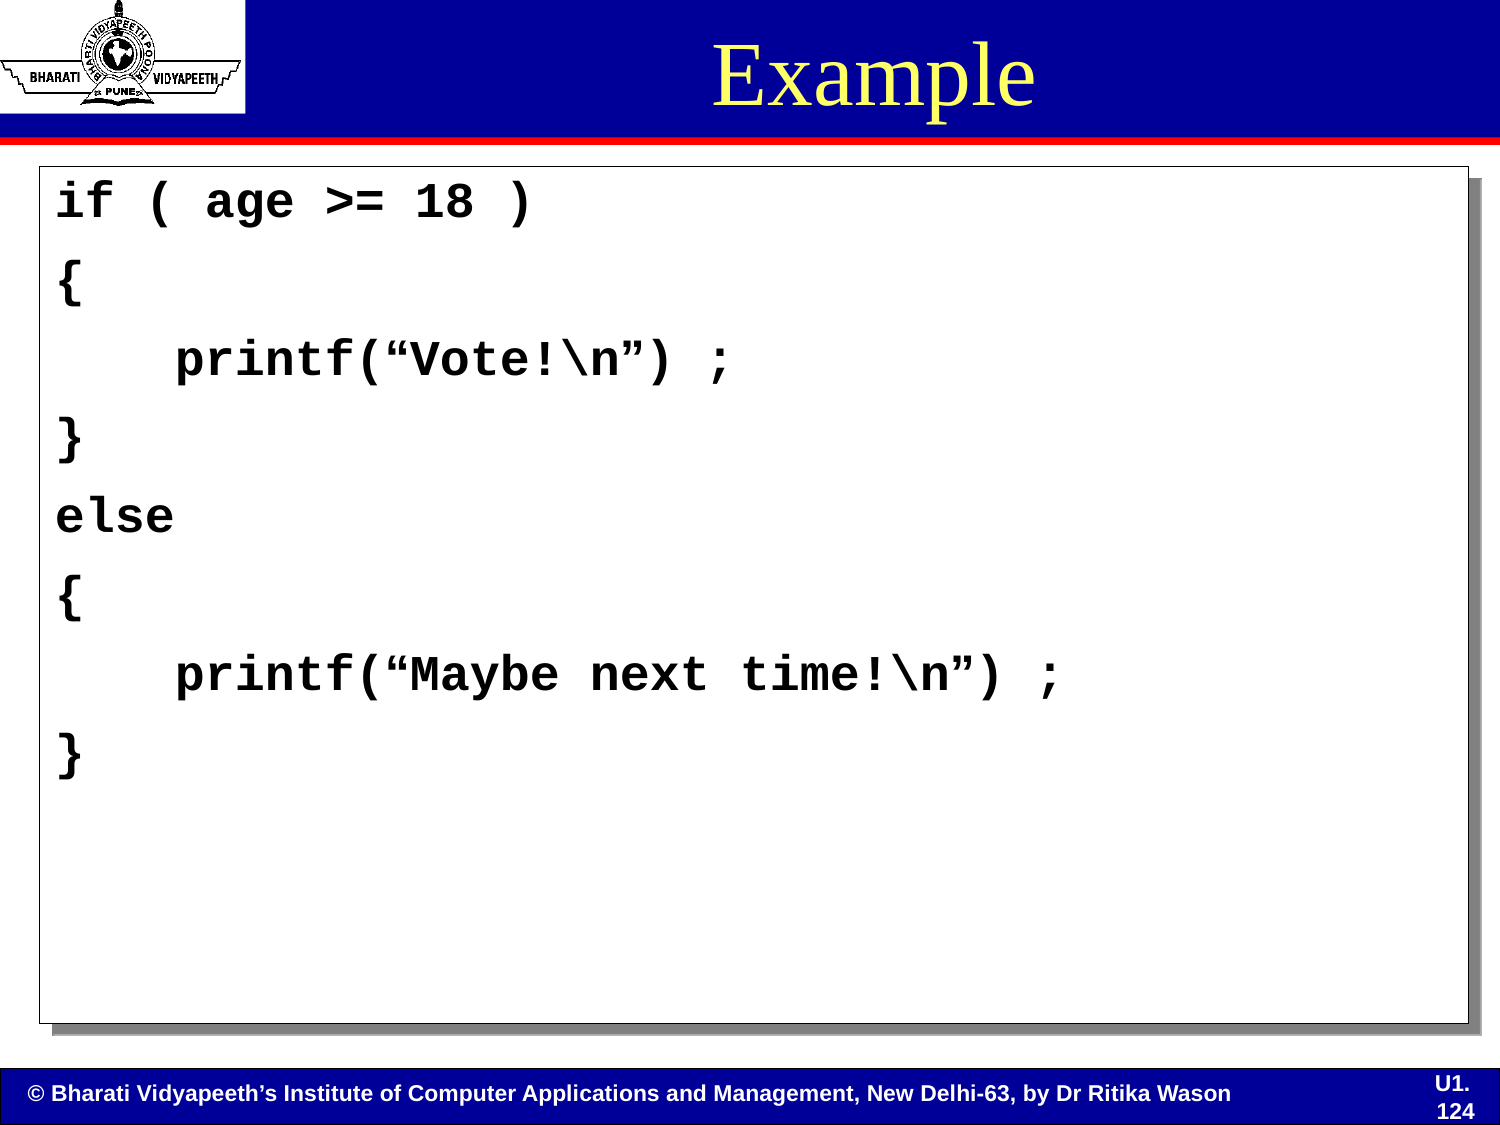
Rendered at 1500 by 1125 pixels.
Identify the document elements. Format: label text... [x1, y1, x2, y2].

title Example [249, 0, 1500, 138]
list if ( age >= 18 ) { printf(“Vote!\n”) ; } else { printf(“Maybe next time!\n”) ; } [39, 166, 1469, 1024]
picture [0, 0, 241, 106]
